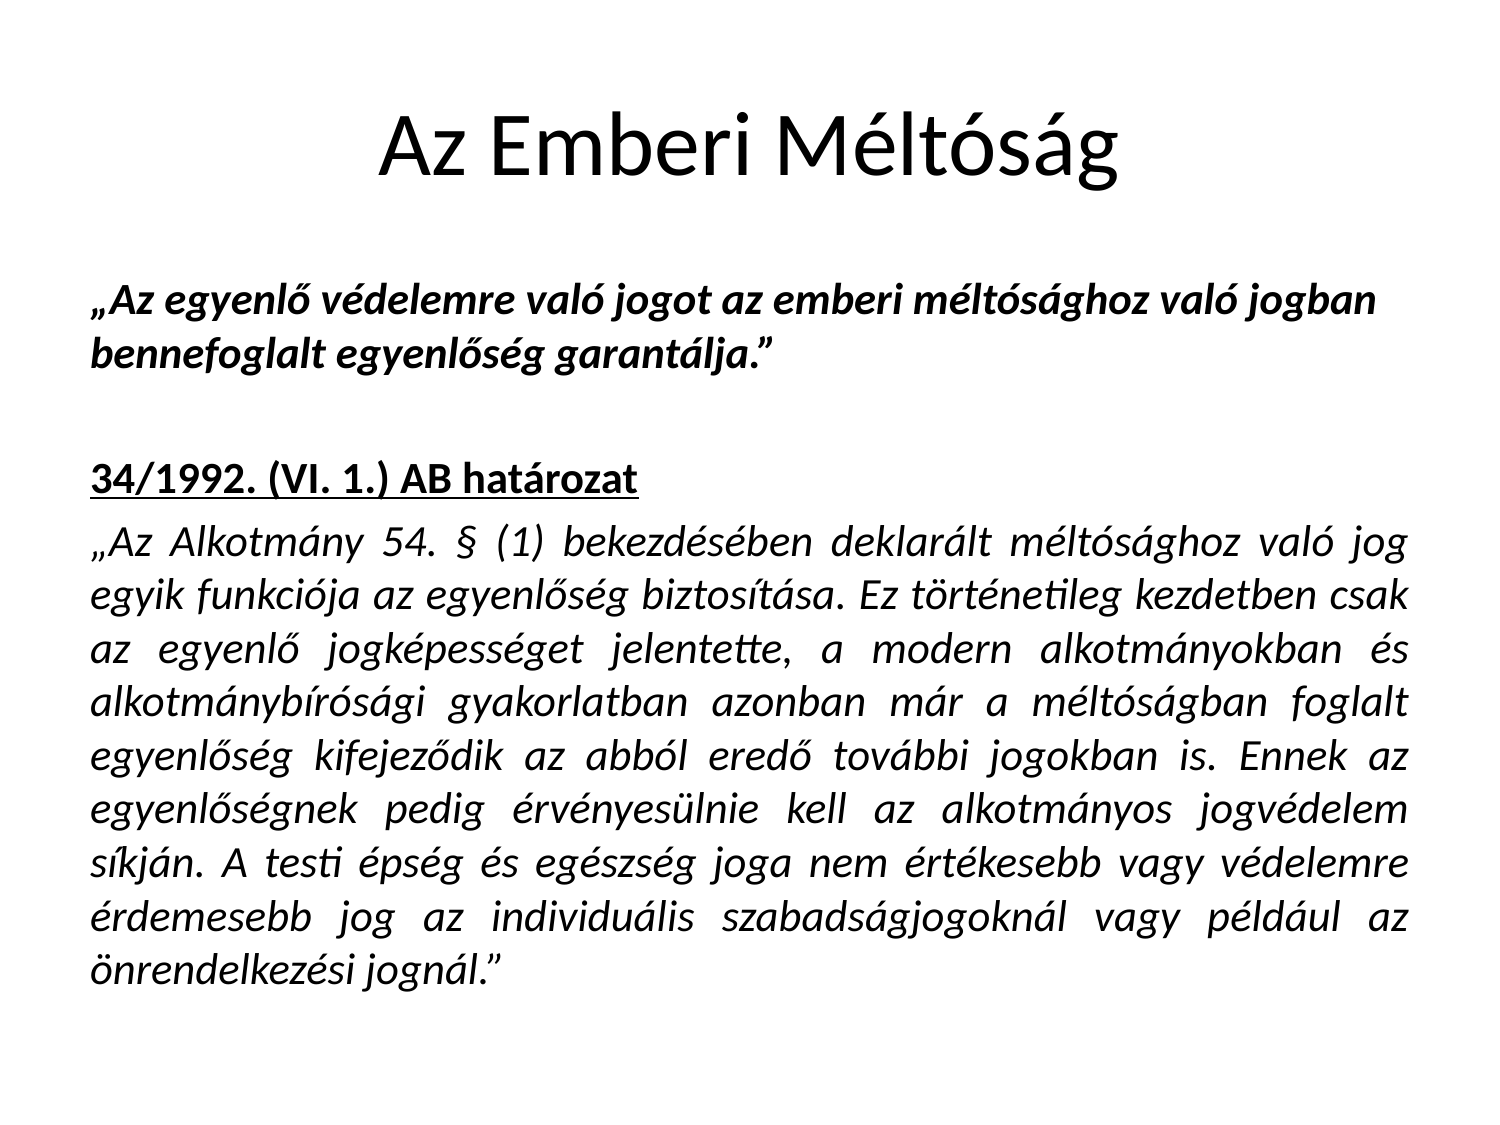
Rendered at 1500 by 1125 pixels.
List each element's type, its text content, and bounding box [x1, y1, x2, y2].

title Az Emberi Méltóság [75, 45, 1425, 233]
list „Az egyenlő védelemre való jogot az emberi méltósághoz való jogban bennefoglalt egyenlőség garantálja.” 34/1992. (VI. 1.) AB határozat „Az Alkotmány 54. § (1) bekezdésében deklarált méltósághoz való jog egyik funkciója az egyenlőség biztosítása. Ez történetileg kezdetben csak az egyenlő jogképességet jelentette, a modern alkotmányokban és alkotmánybírósági gyakorlatban azonban már a méltóságban foglalt egyenlőség kifejeződik az abból eredő további jogokban is. Ennek az egyenlőségnek pedig érvényesülnie kell az alkotmányos jogvédelem síkján. A testi épség és egészség joga nem értékesebb vagy védelemre érdemesebb jog az individuális szabadságjogoknál vagy például az önrendelkezési jognál.” [75, 262, 1425, 1005]
